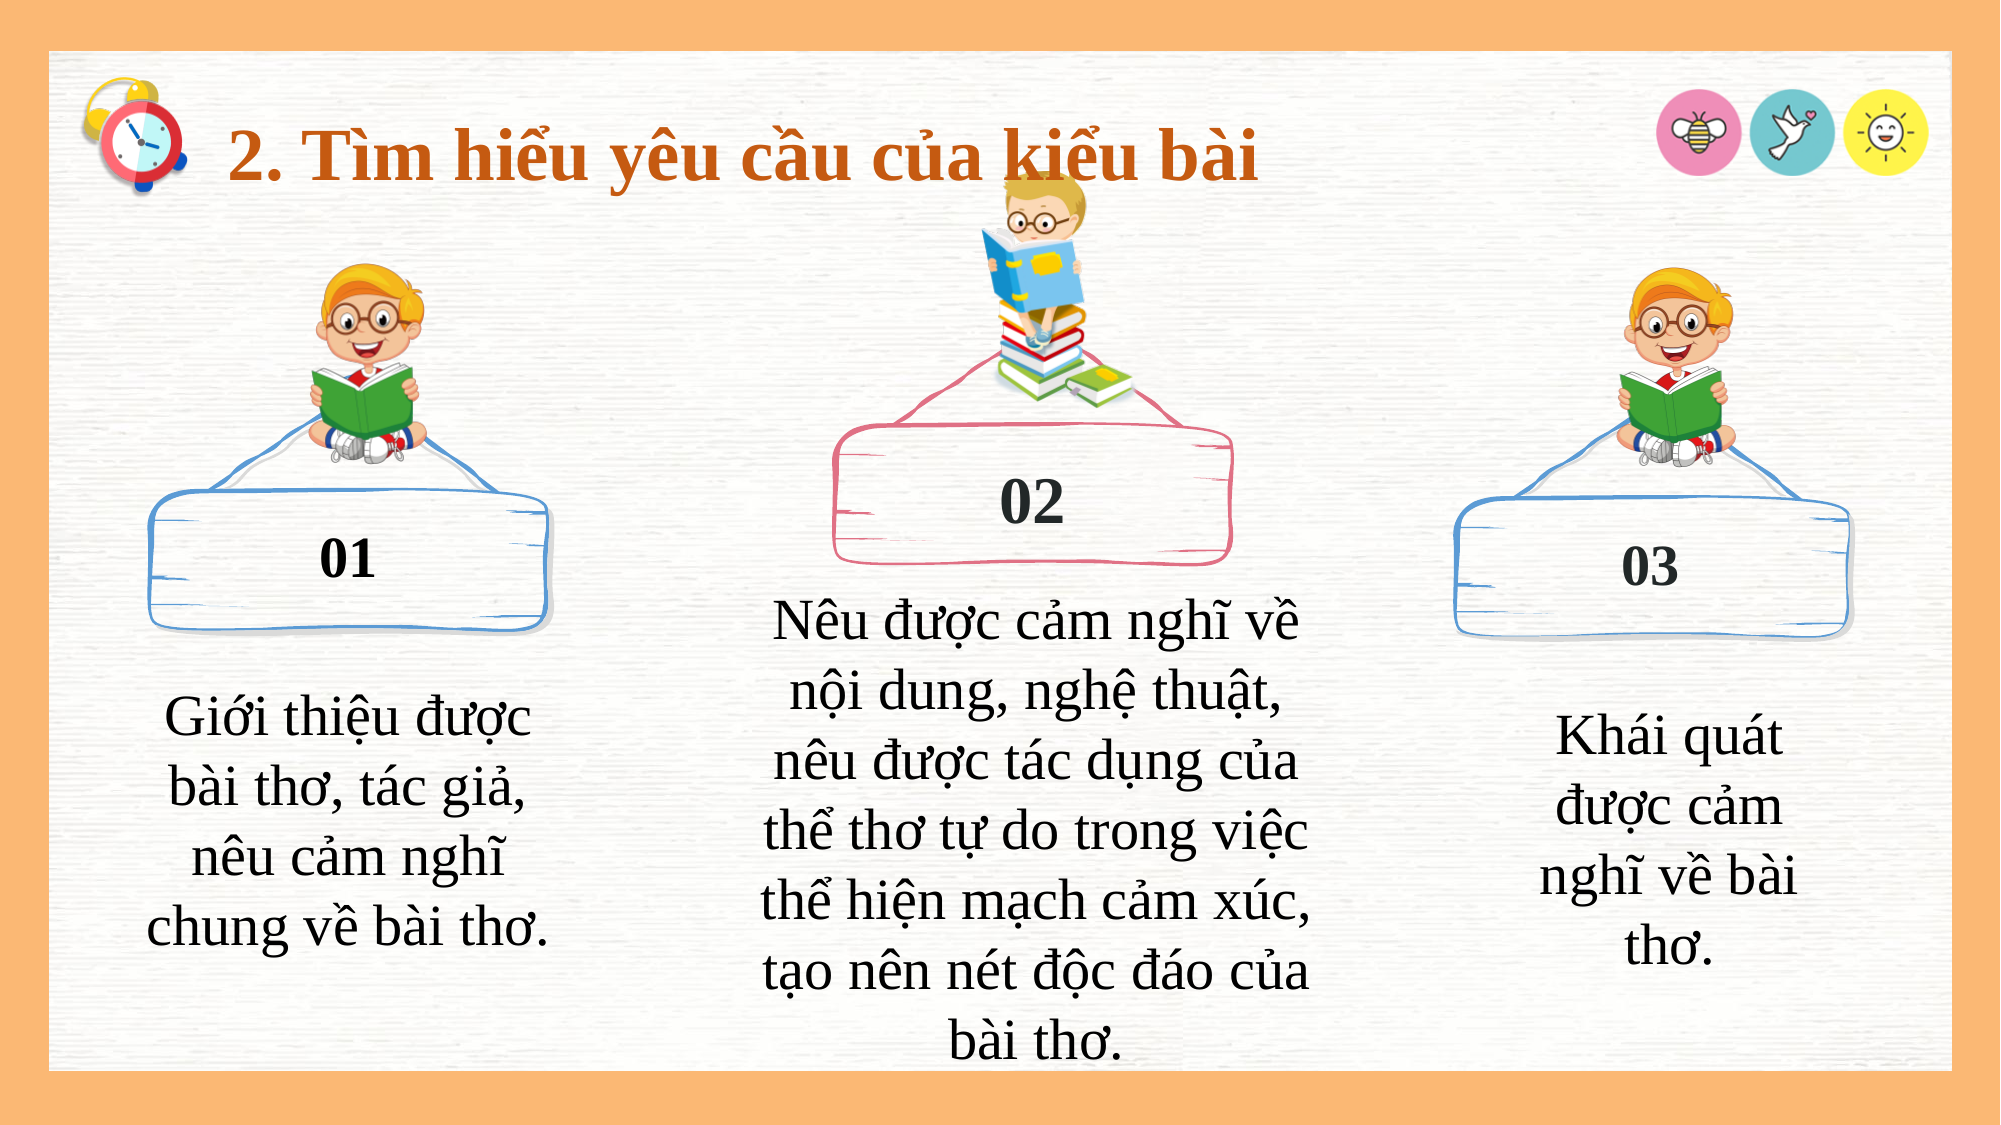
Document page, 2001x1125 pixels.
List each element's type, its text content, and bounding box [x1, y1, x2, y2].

text_box Nêu được cảm nghĩ về nội dung, nghệ thuật, nêu được tác dụng của thể thơ tự do trong việc thể hiện mạch cảm xúc, tạo nên nét độc đáo của bài thơ. [733, 1071, 1340, 1079]
picture [49, 51, 1952, 1071]
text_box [1453, 381, 1856, 642]
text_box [147, 374, 555, 637]
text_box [831, 308, 1234, 567]
text_box [0, 0, 2000, 1125]
